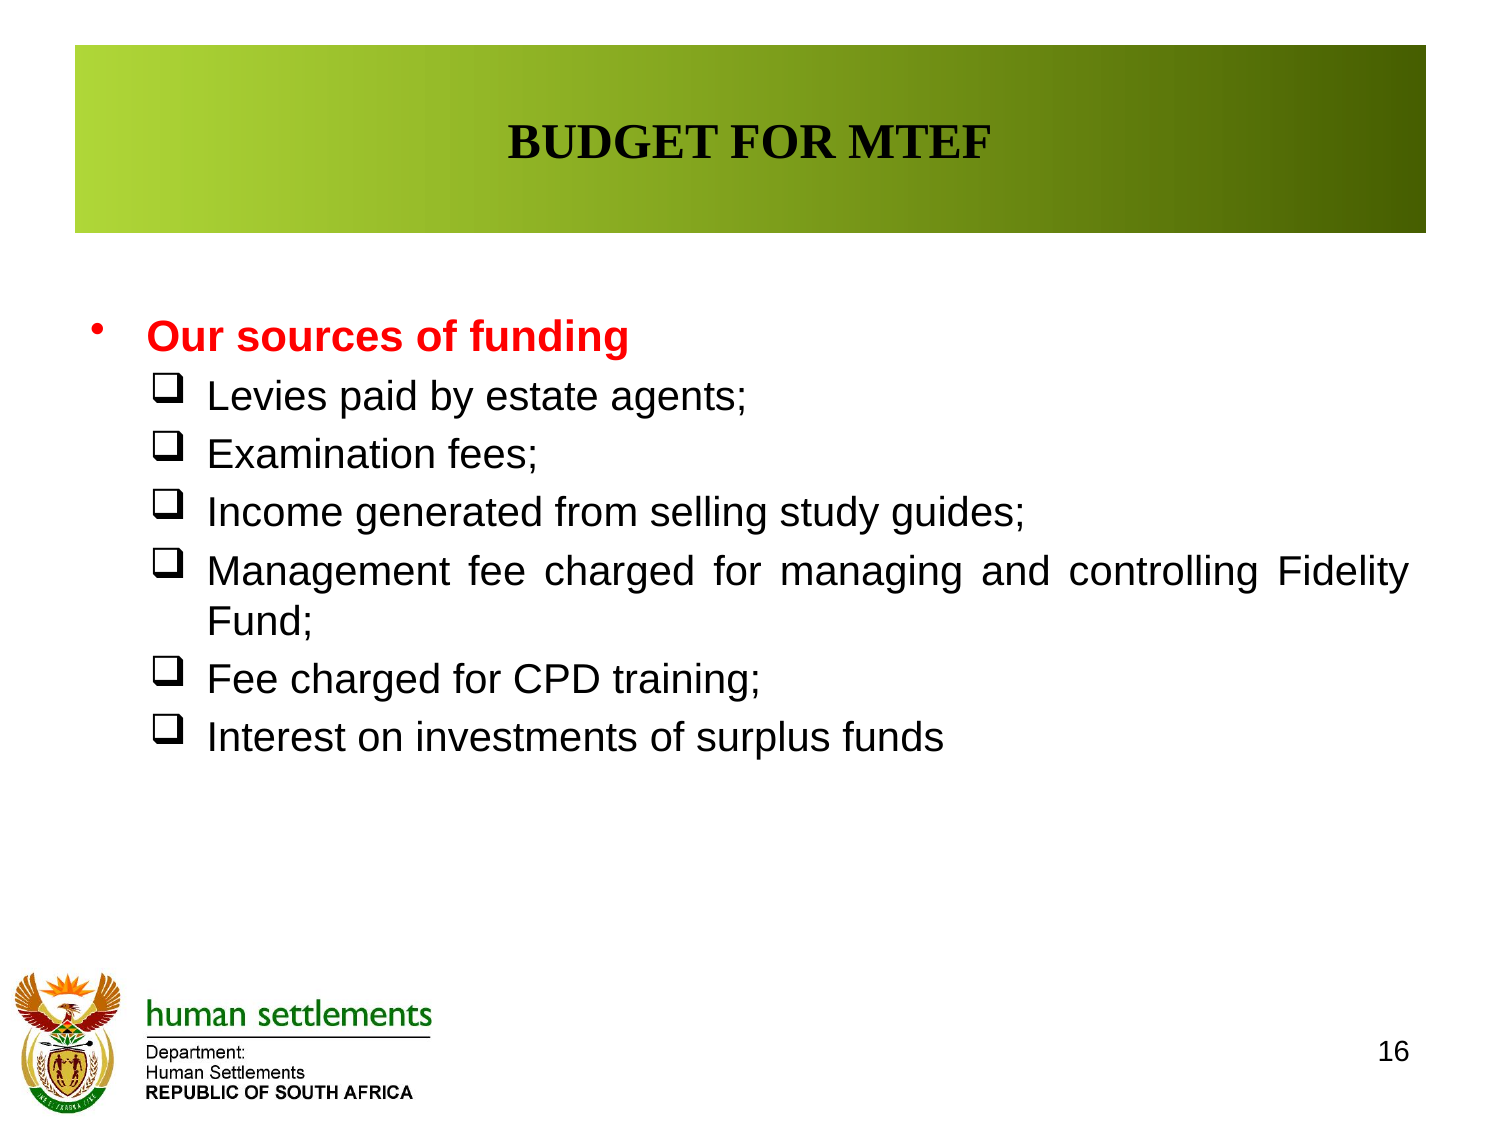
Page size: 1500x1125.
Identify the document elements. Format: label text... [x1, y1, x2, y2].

list Our sources of funding Levies paid by estate agents; Examination fees; Income generated from selling study guides; Management fee charged for managing and controlling Fidelity Fund; Fee charged for CPD training; Interest on investments of surplus funds [75, 299, 1425, 900]
picture [0, 957, 455, 1125]
title BUDGET FOR MTEF [74, 44, 1426, 233]
slide_number 16 [1074, 1024, 1426, 1103]
